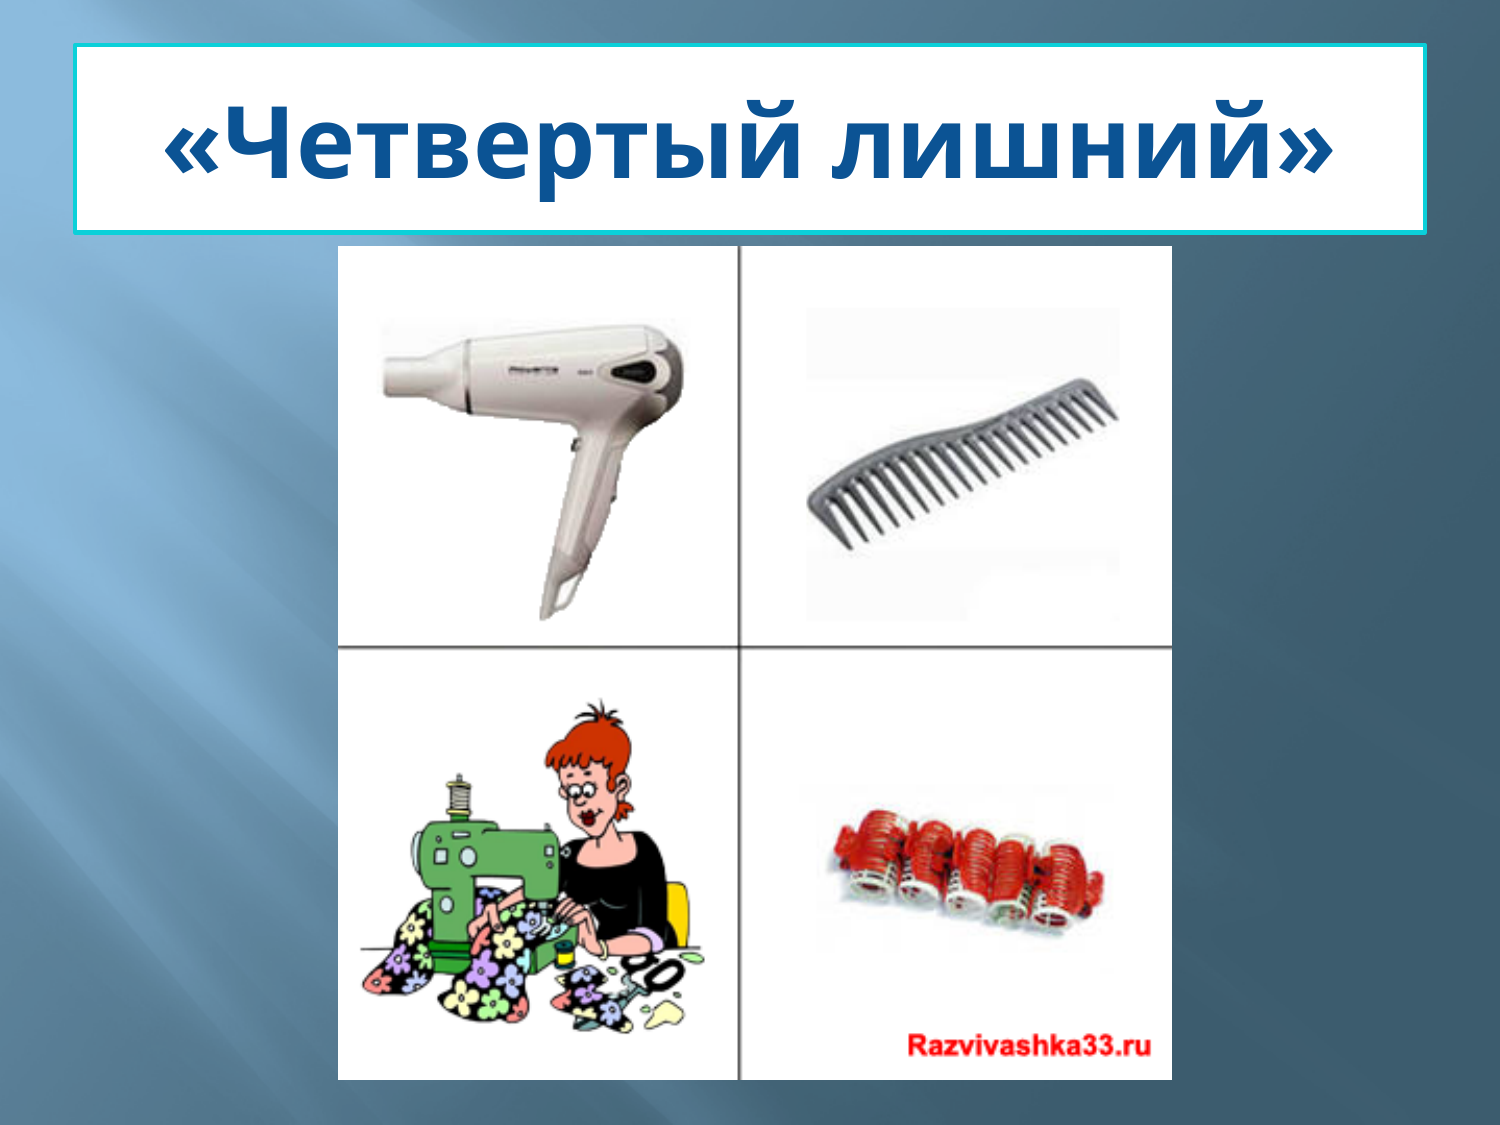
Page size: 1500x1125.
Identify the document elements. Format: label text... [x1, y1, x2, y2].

picture [338, 245, 1173, 1080]
title «Четвертый лишний» [73, 43, 1427, 235]
